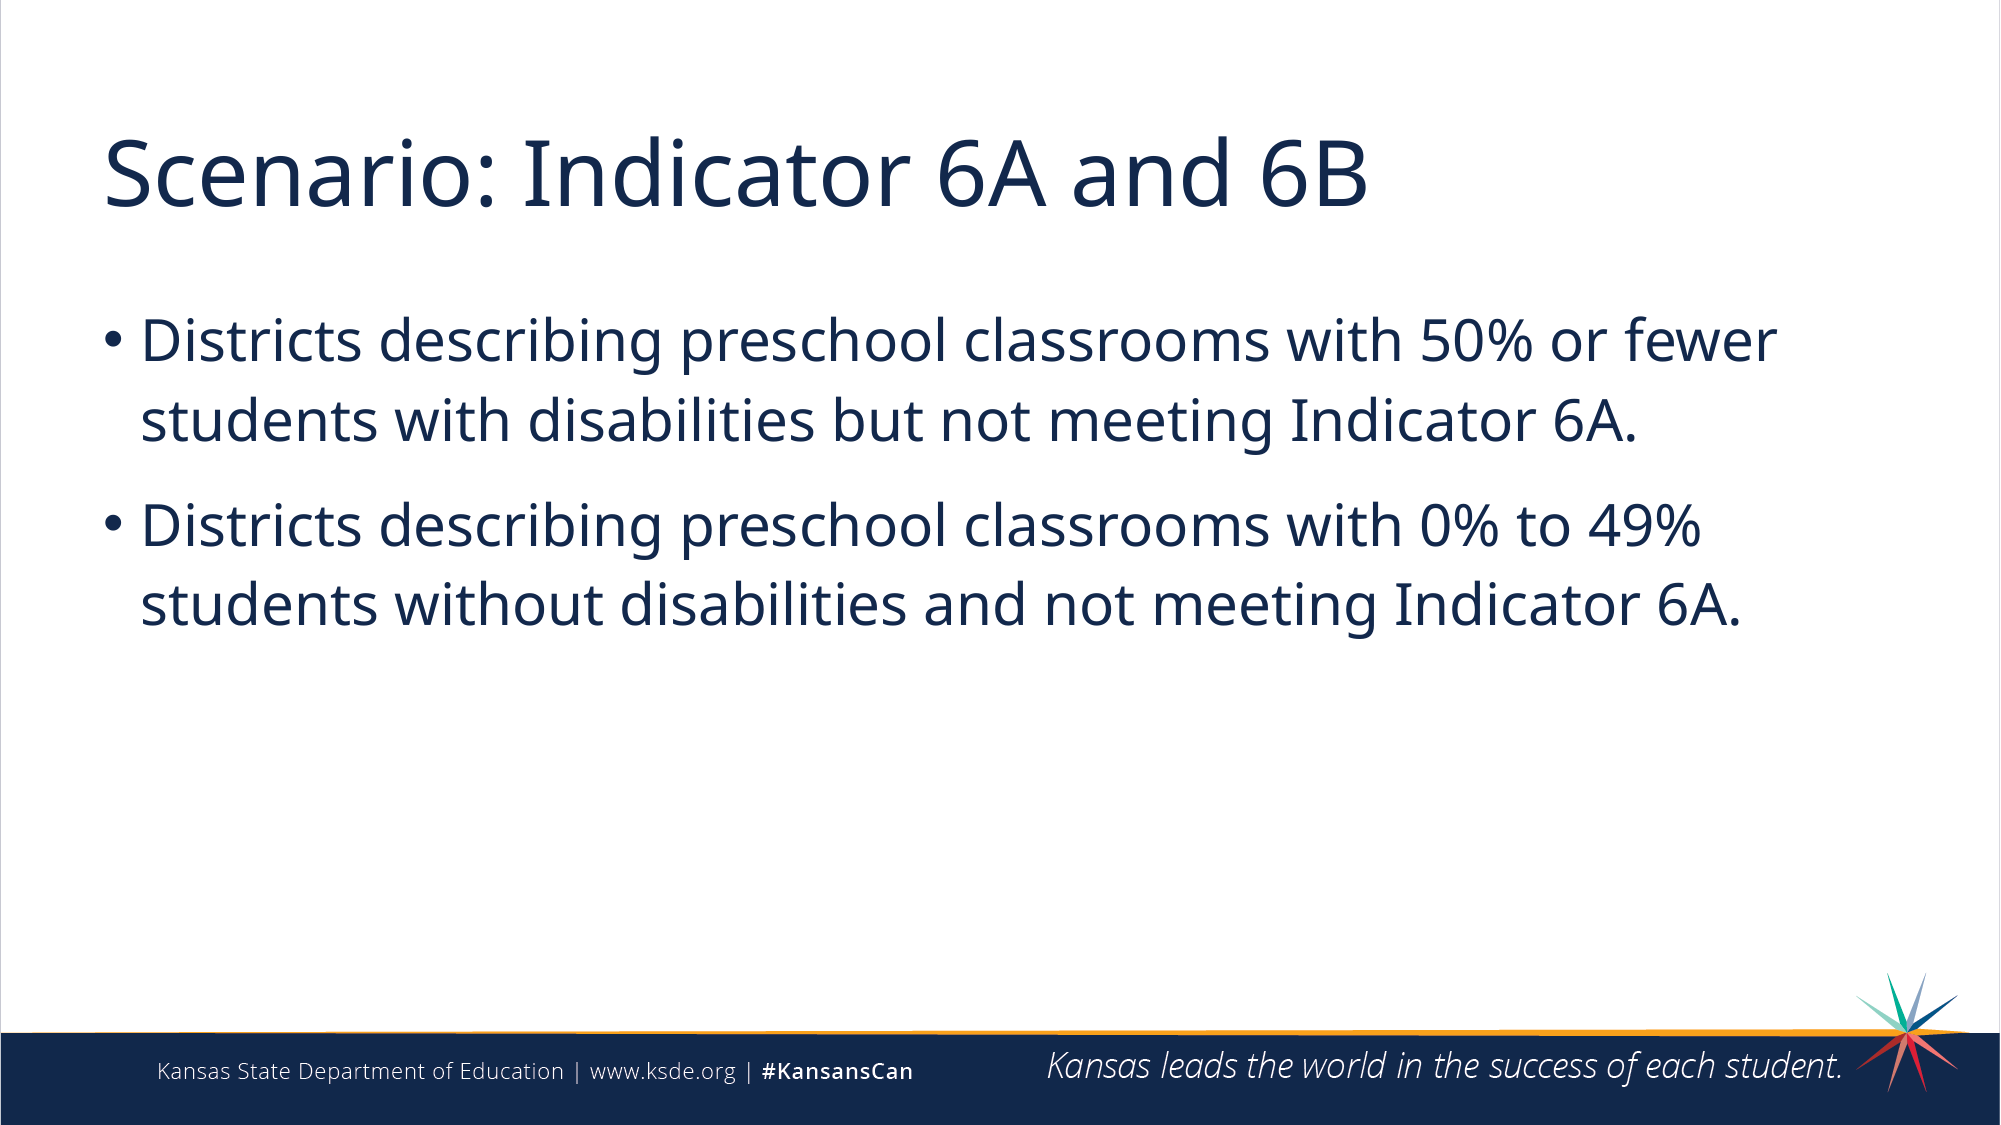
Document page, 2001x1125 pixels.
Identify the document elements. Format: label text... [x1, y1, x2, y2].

list Districts describing preschool classrooms with 50% or fewer students with disabilities but not meeting Indicator 6A. Districts describing preschool classrooms with 0% to 49% students without disabilities and not meeting Indicator 6A. [88, 285, 1814, 1030]
title Scenario: Indicator 6A and 6B [88, 68, 1814, 285]
picture [0, 0, 2000, 1125]
